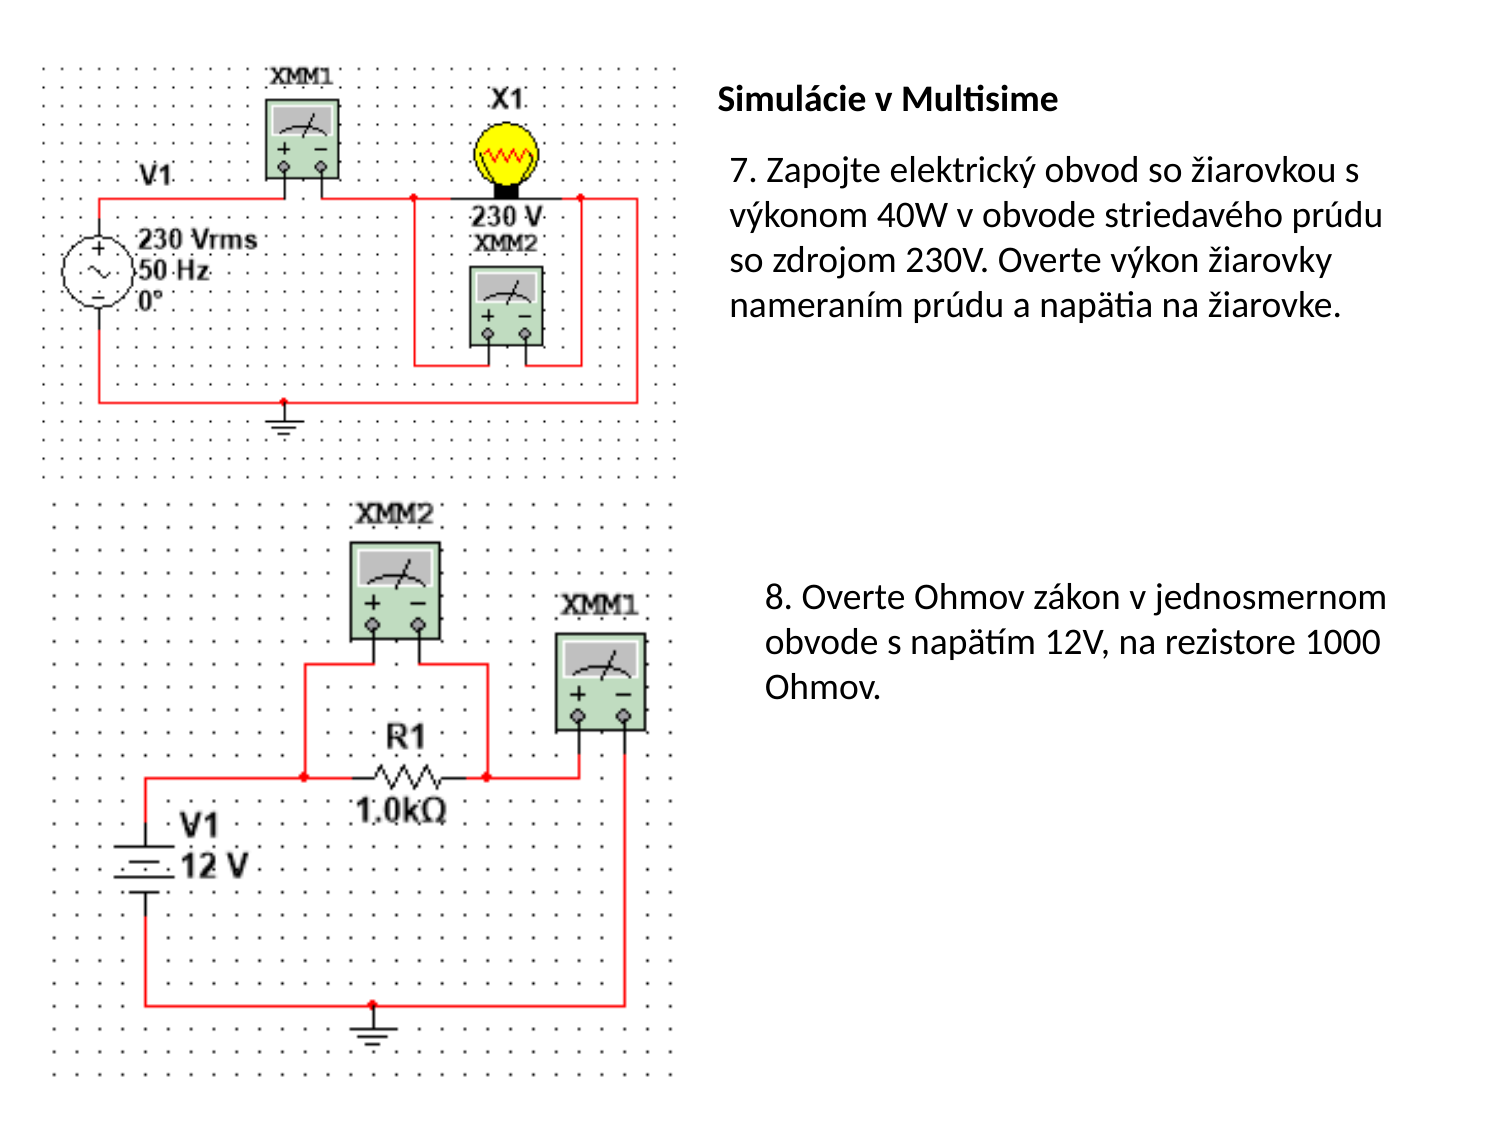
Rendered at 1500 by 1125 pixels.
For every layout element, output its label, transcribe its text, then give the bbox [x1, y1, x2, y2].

text_box Simulácie v Multisime [702, 66, 1471, 127]
picture [41, 54, 680, 487]
text_box 8. Overte Ohmov zákon v jednosmernom obvode s napätím 12V, na rezistore 1000 Ohmov. [750, 564, 1447, 715]
picture [41, 493, 680, 1097]
text_box 7. Zapojte elektrický obvod so žiarovkou s výkonom 40W v obvode striedavého prúdu so zdrojom 230V. Overte výkon žiarovky nameraním prúdu a napätia na žiarovke. [714, 137, 1412, 332]
